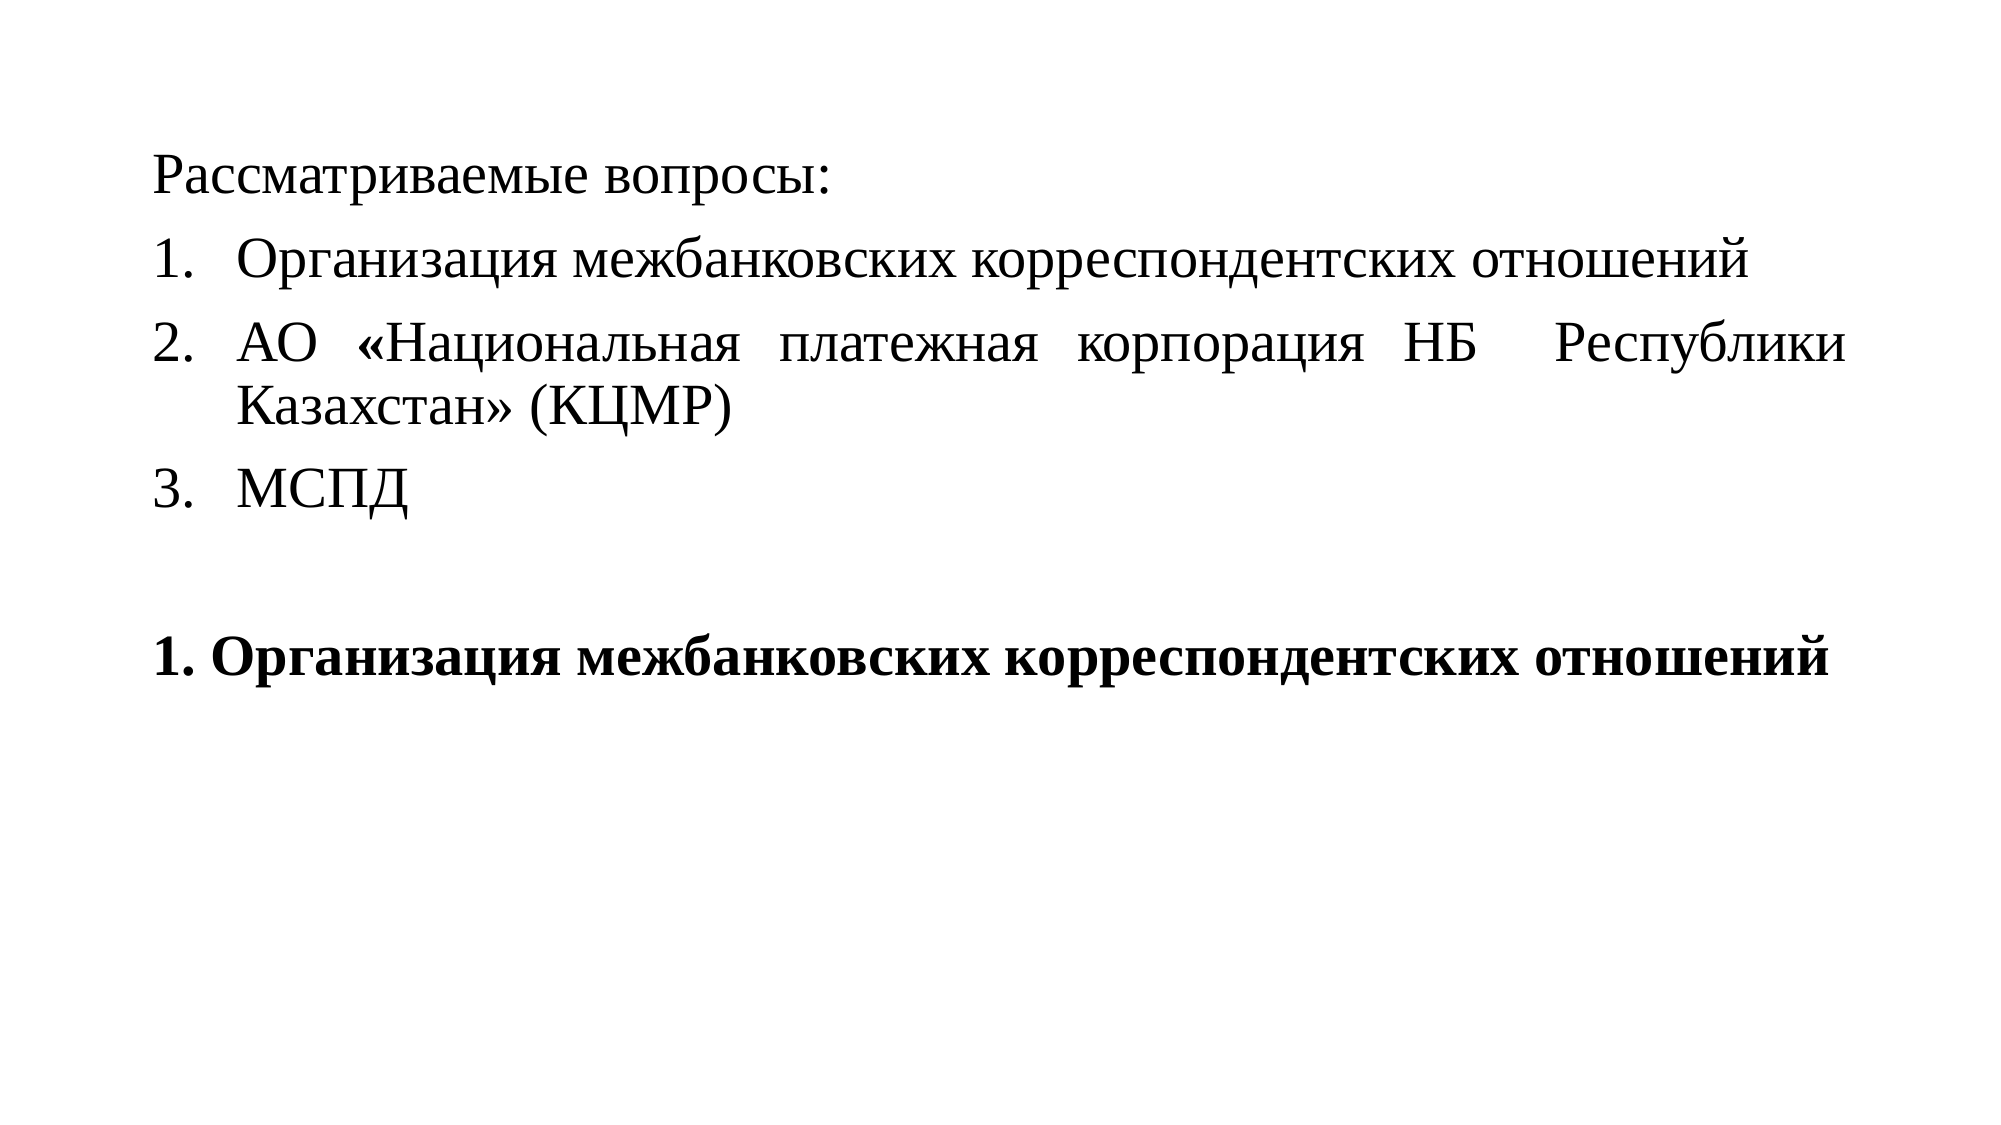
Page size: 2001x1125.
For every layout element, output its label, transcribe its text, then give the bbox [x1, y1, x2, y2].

list Рассматриваемые вопросы: Организация межбанковских корреспондентских отношений АО «Национальная платежная корпорация НБ Республики Казахстан» (КЦМР) МСПД 1. Организация межбанковских корреспондентских отношений [137, 135, 1863, 1014]
